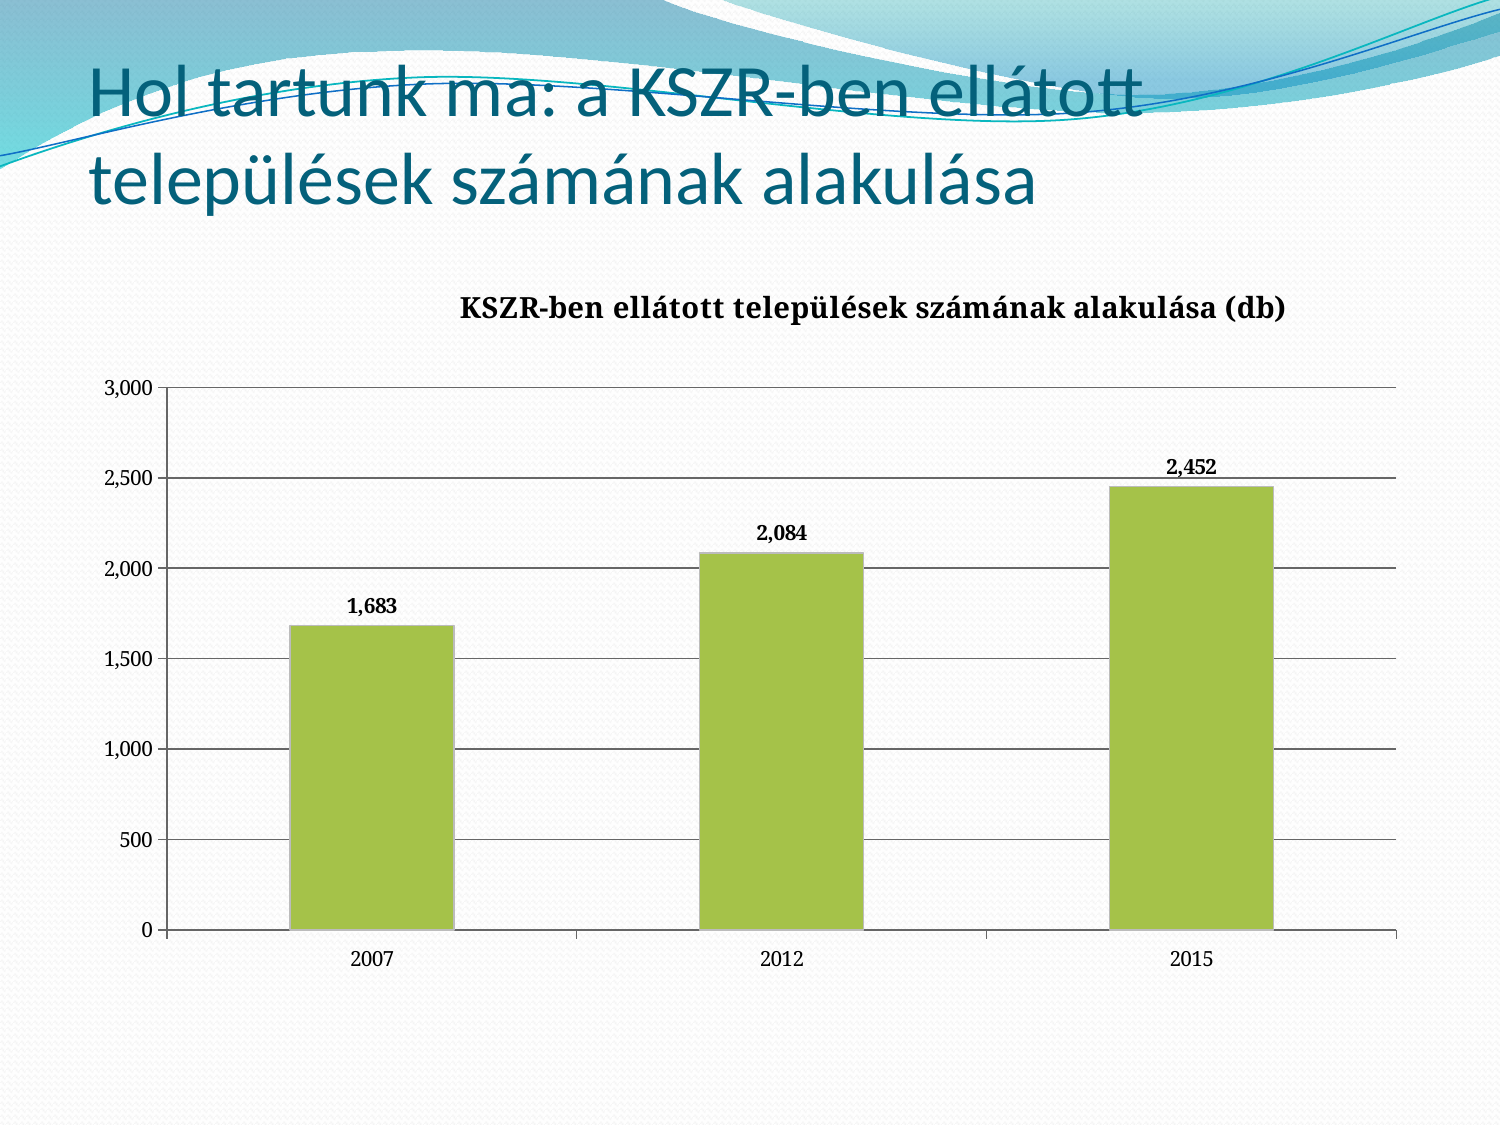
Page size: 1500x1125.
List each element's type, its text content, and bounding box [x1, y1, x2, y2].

title Hol tartunk ma: a KSZR-ben ellátott települések számának alakulása [88, 30, 1439, 220]
chart [76, 278, 1424, 988]
